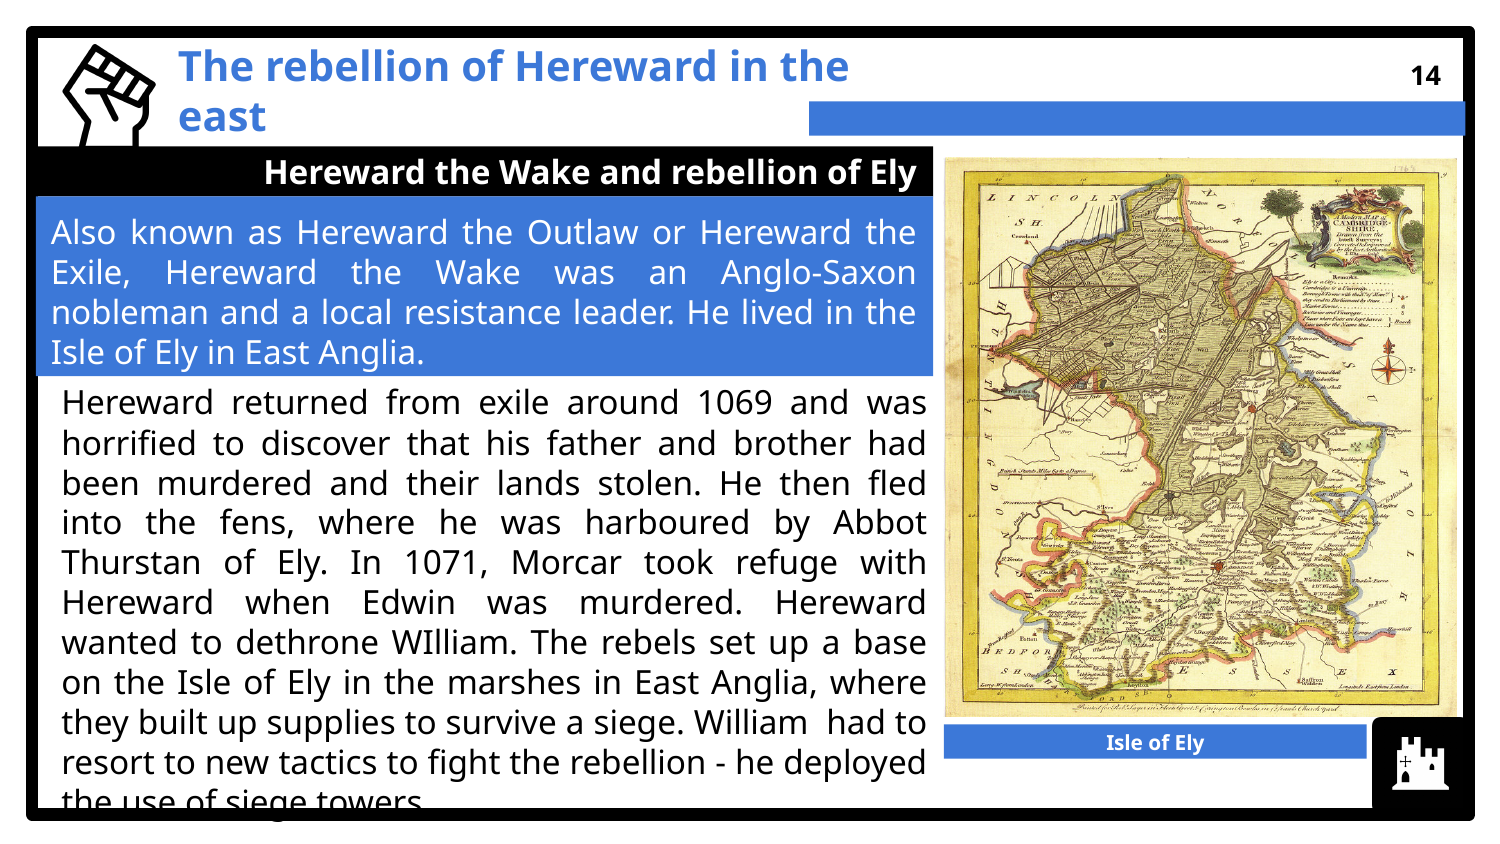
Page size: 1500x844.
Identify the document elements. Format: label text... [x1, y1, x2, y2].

text_box Isle of Ely [943, 724, 1367, 759]
text_box Hereward the Wake and rebellion of Ely [35, 146, 934, 196]
slide_number ‹#› [1366, 44, 1457, 101]
picture [55, 43, 164, 152]
text_box [809, 101, 1466, 136]
picture [943, 157, 1470, 815]
text_box The rebellion of Hereward in the east and the end of English resistance [162, 24, 934, 140]
text_box Hereward returned from exile around 1069 and was horrified to discover that his father and brother had been murdered and their lands stolen. He then fled into the fens, where he was harboured by Abbot Thurstan of Ely. In 1071, Morcar took refuge with Hereward when Edwin was murdered. Hereward wanted to dethrone WIlliam. The rebels set up a base on the Isle of Ely in the marshes in East Anglia, where they built up supplies to survive a siege. William had to resort to new tactics to fight the rebellion - he deployed the use of siege towers. [46, 366, 944, 798]
text_box Also known as Hereward the Outlaw or Hereward the Exile, Hereward the Wake was an Anglo-Saxon nobleman and a local resistance leader. He lived in the Isle of Ely in East Anglia. [35, 196, 934, 377]
